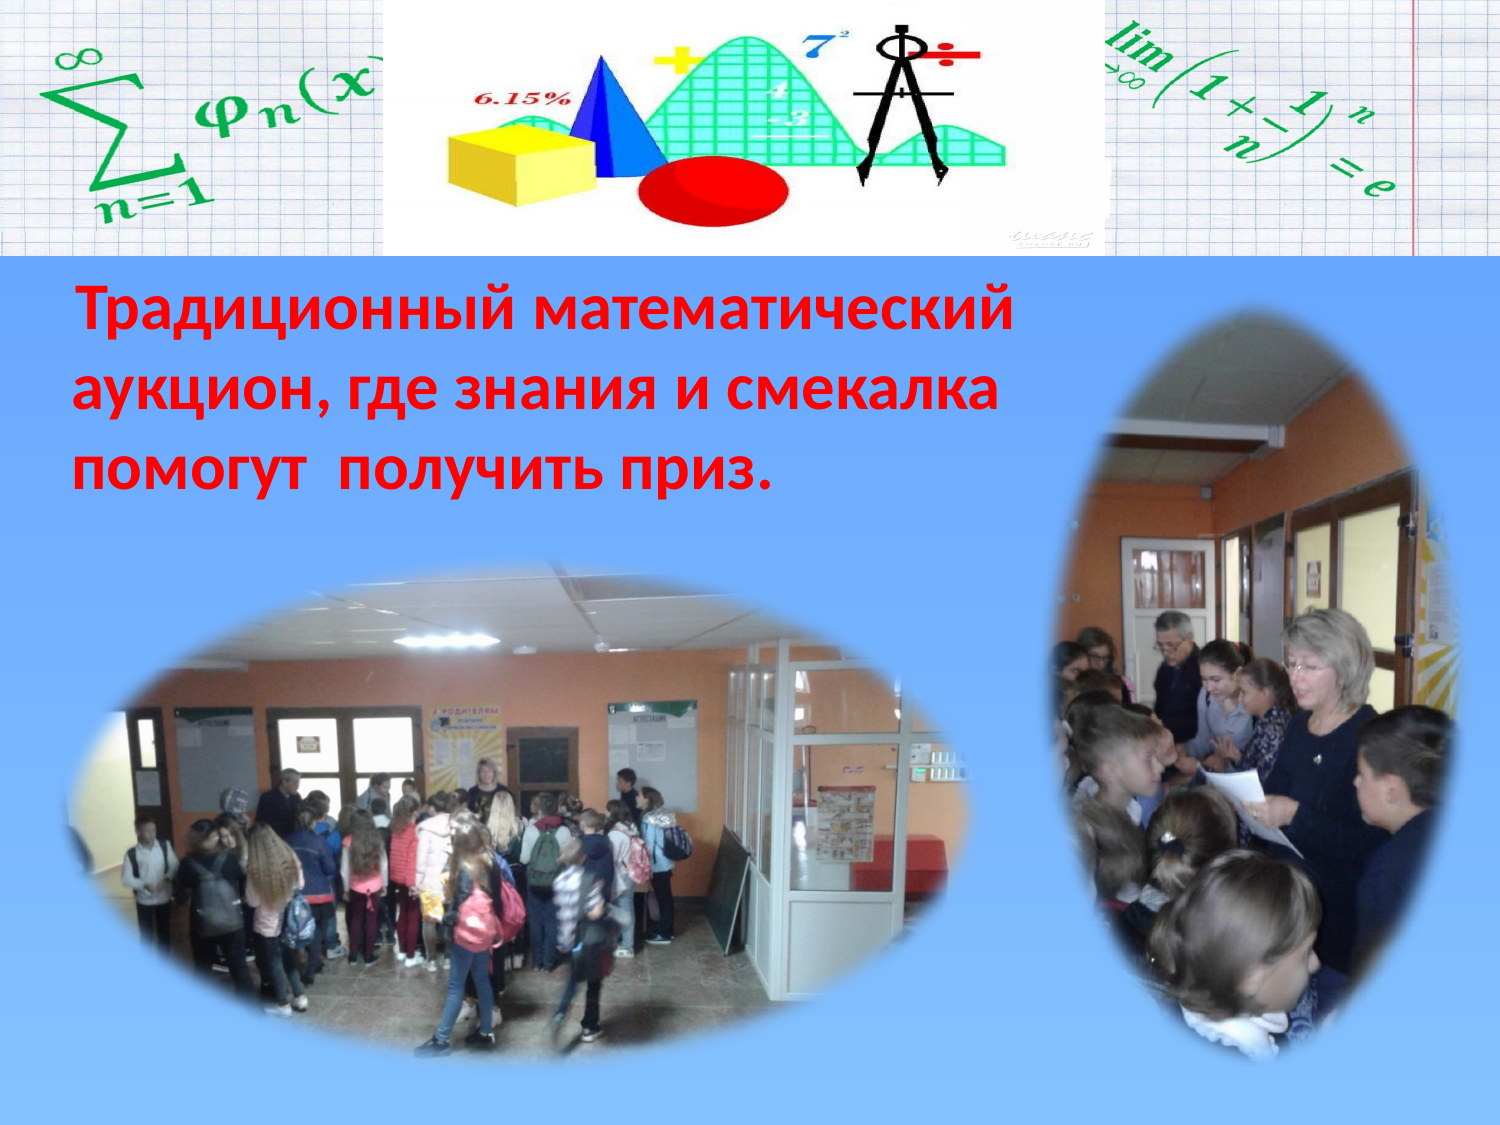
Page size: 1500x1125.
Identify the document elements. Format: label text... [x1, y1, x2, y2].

picture [52, 550, 987, 1076]
list Традиционный математический аукцион, где знания и смекалка помогут получить приз. [0, 265, 1034, 998]
picture [0, 0, 1500, 256]
picture [1034, 290, 1474, 1071]
